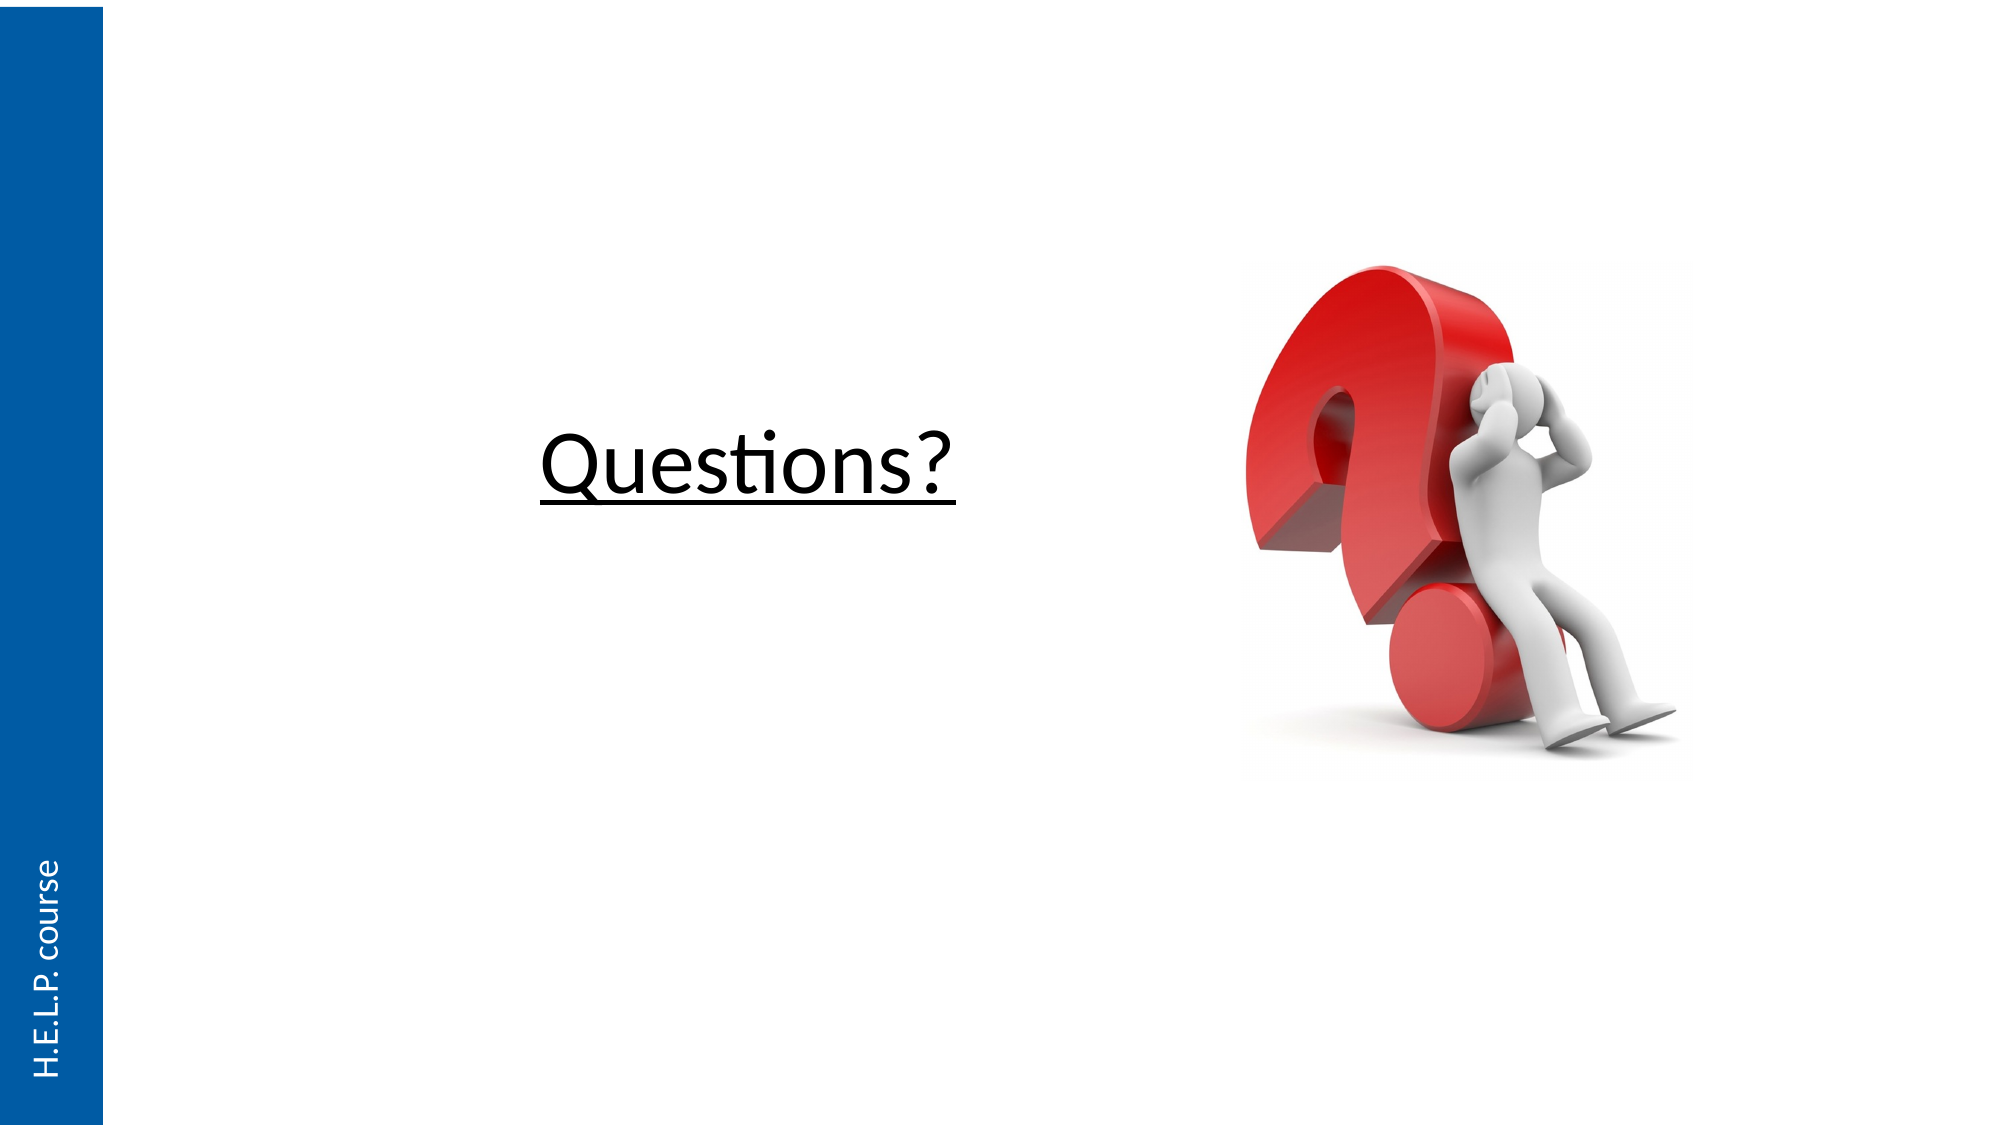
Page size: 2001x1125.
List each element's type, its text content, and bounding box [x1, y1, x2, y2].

picture [1241, 260, 1693, 781]
text_box [0, 6, 104, 1125]
text_box H.E.L.P. course [13, 857, 89, 1095]
text_box Questions? [524, 394, 972, 520]
